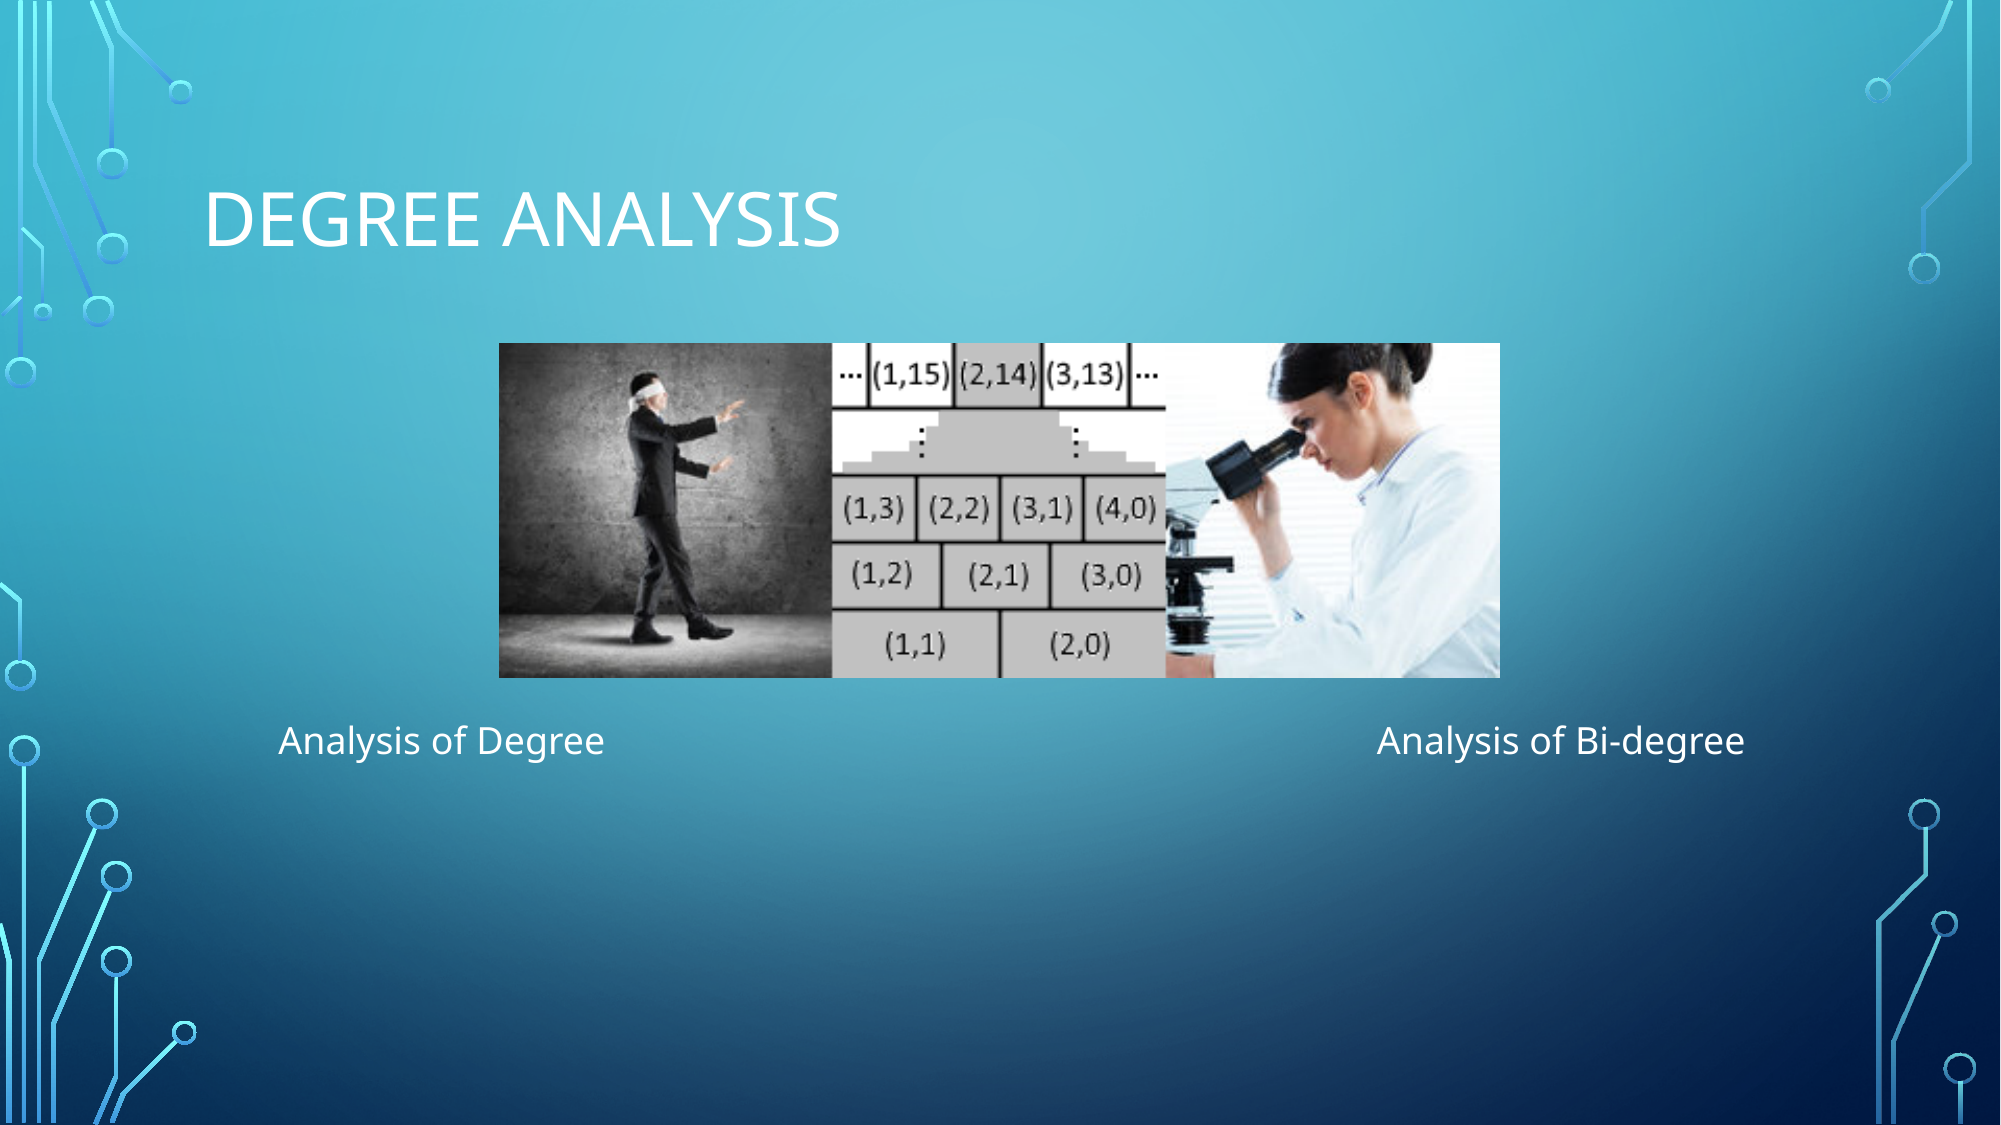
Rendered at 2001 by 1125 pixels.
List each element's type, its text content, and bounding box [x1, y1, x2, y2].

title Degree analysis [187, 101, 1813, 344]
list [499, 343, 1501, 678]
text_box Analysis of Degree Analysis of Bi-degree [263, 709, 1761, 770]
